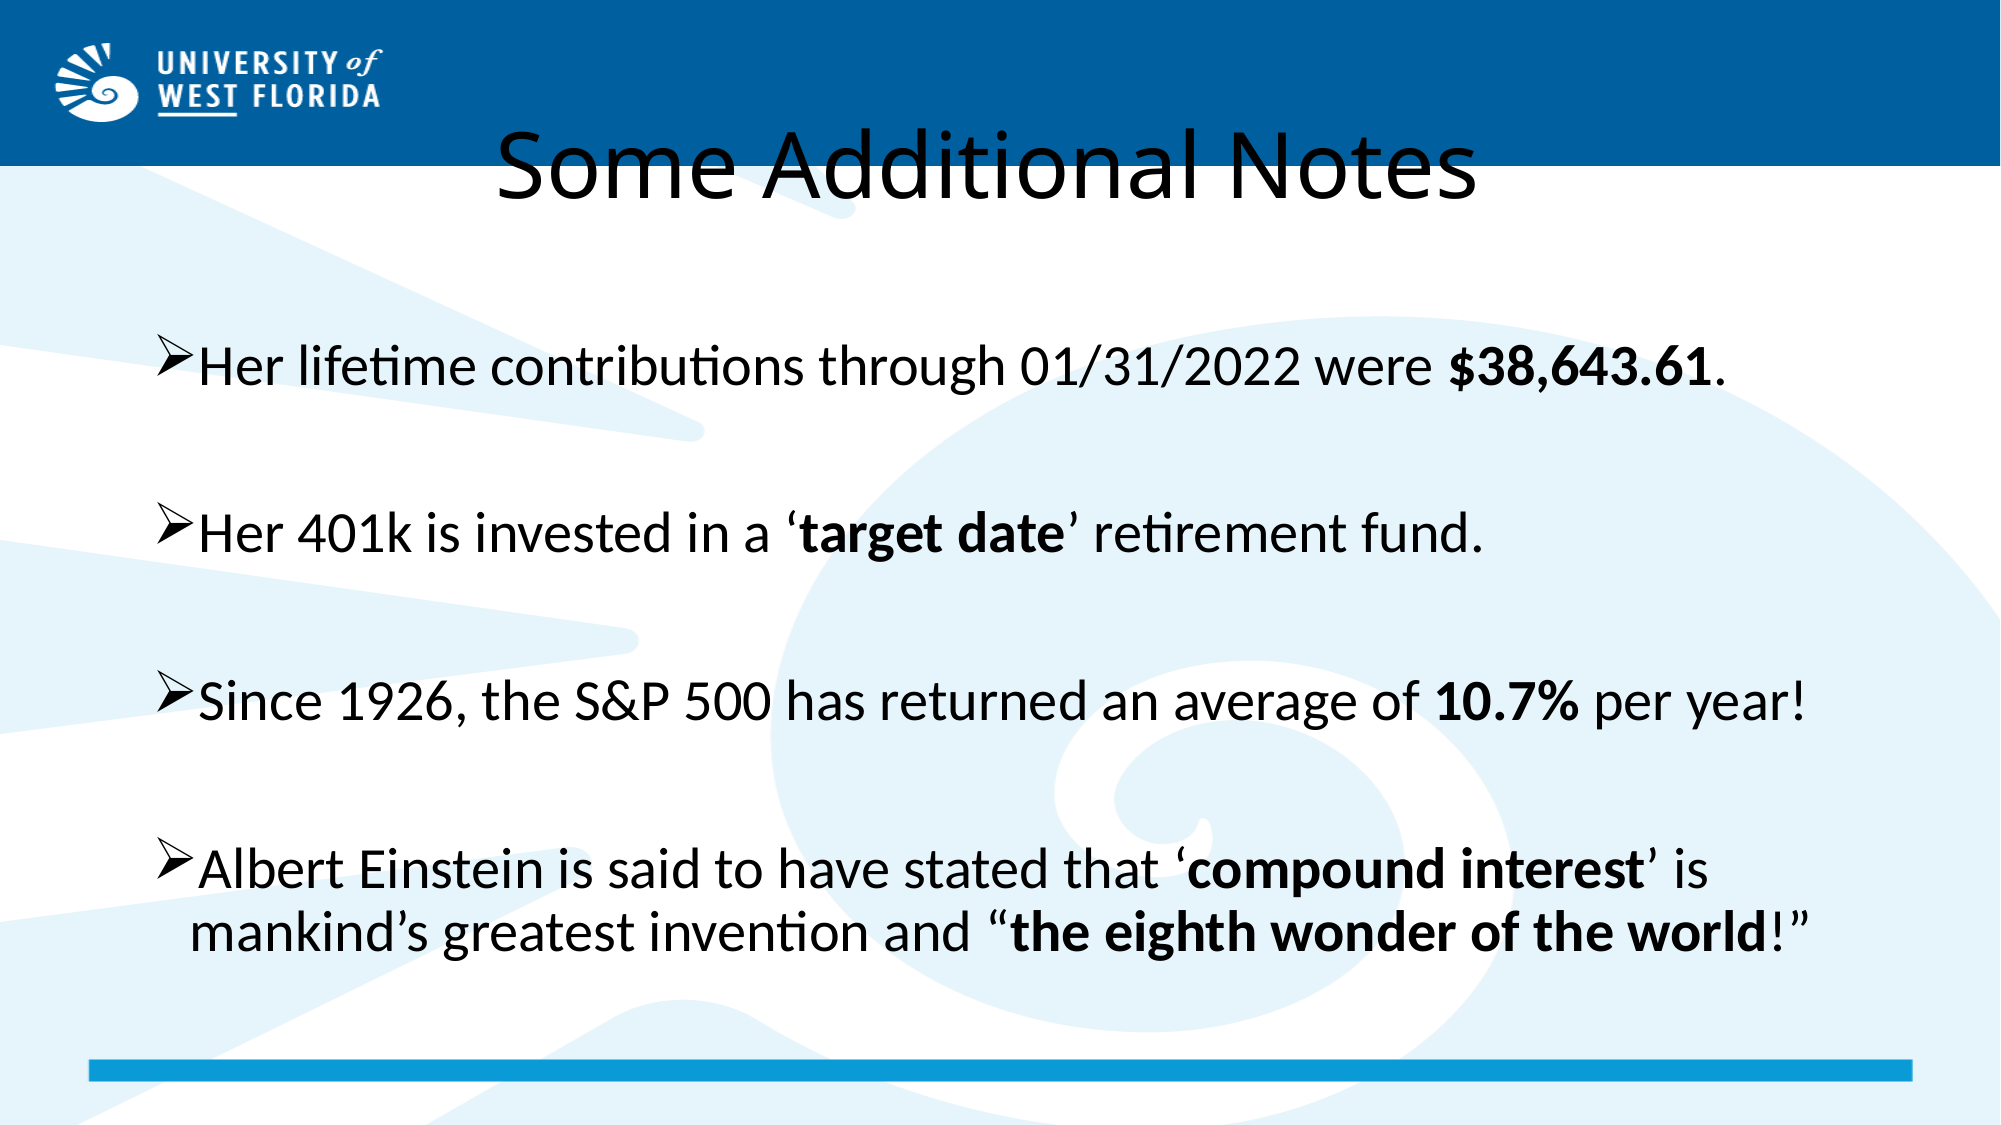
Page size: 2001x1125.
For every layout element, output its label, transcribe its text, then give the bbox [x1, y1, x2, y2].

list Her lifetime contributions through 01/31/2022 were $38,643.61. Her 401k is invested in a ‘target date’ retirement fund. Since 1926, the S&P 500 has returned an average of 10.7% per year! Albert Einstein is said to have stated that ‘compound interest’ is mankind’s greatest invention and “the eighth wonder of the world!” [137, 236, 1863, 1038]
title Some Additional Notes [137, 59, 1863, 236]
picture [0, 0, 2001, 1125]
